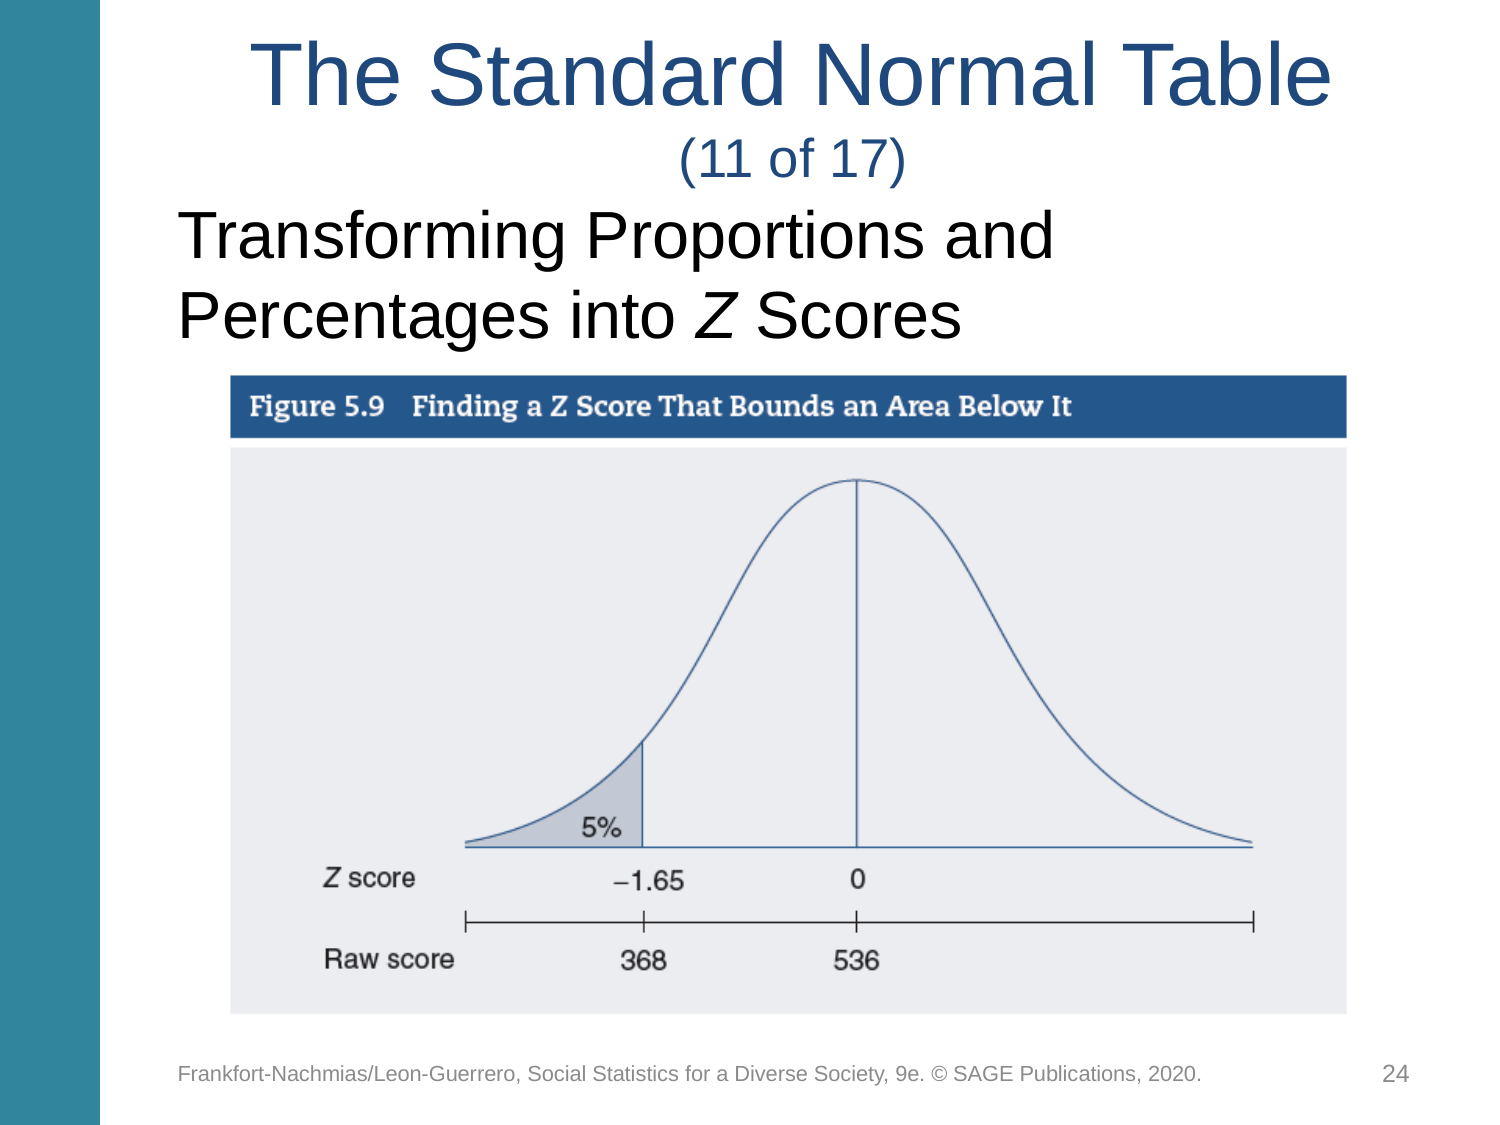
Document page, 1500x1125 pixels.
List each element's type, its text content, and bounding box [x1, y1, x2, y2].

footer Frankfort-Nachmias/Leon-Guerrero, Social Statistics for a Diverse Society, 9e. © SAGE Publications, 2020. [162, 1042, 1313, 1103]
list Transforming Proportions and Percentages into Z Scores [162, 184, 1425, 915]
title The Standard Normal Table (11 of 17) [162, 8, 1425, 184]
slide_number 24 [1350, 1042, 1425, 1103]
picture [226, 371, 1351, 1020]
